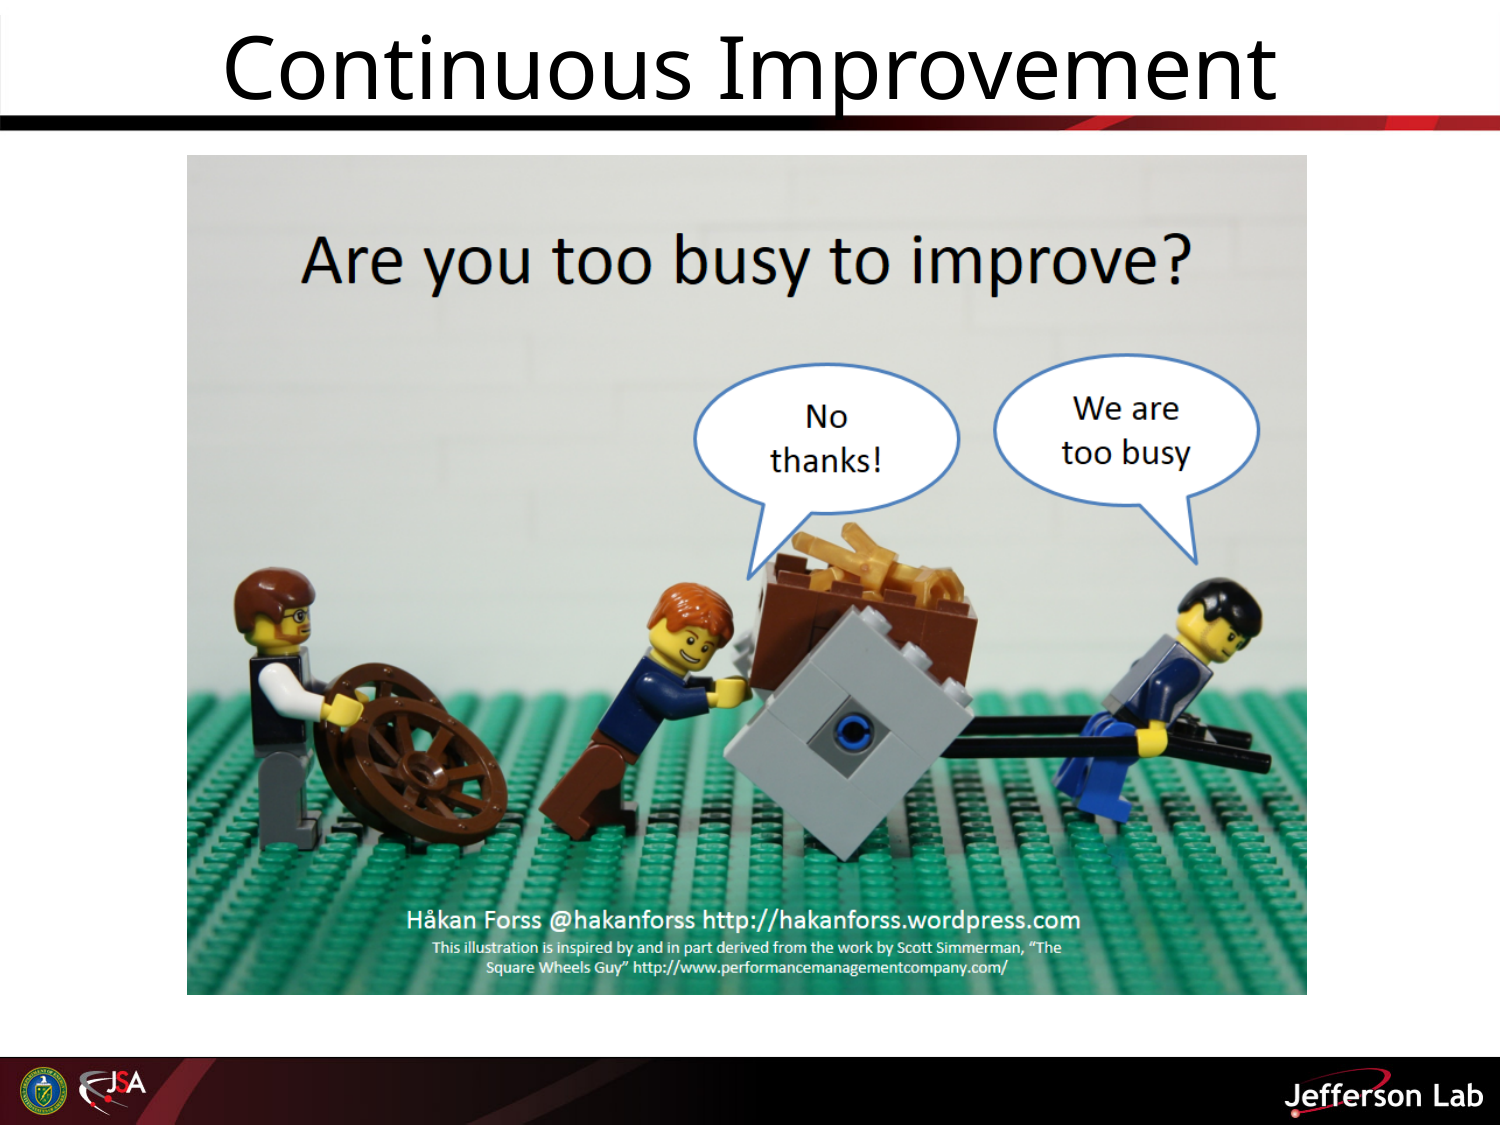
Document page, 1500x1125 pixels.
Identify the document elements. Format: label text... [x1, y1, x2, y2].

title Continuous Improvement [75, 31, 1425, 98]
picture [0, 0, 1500, 1125]
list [187, 155, 1308, 996]
